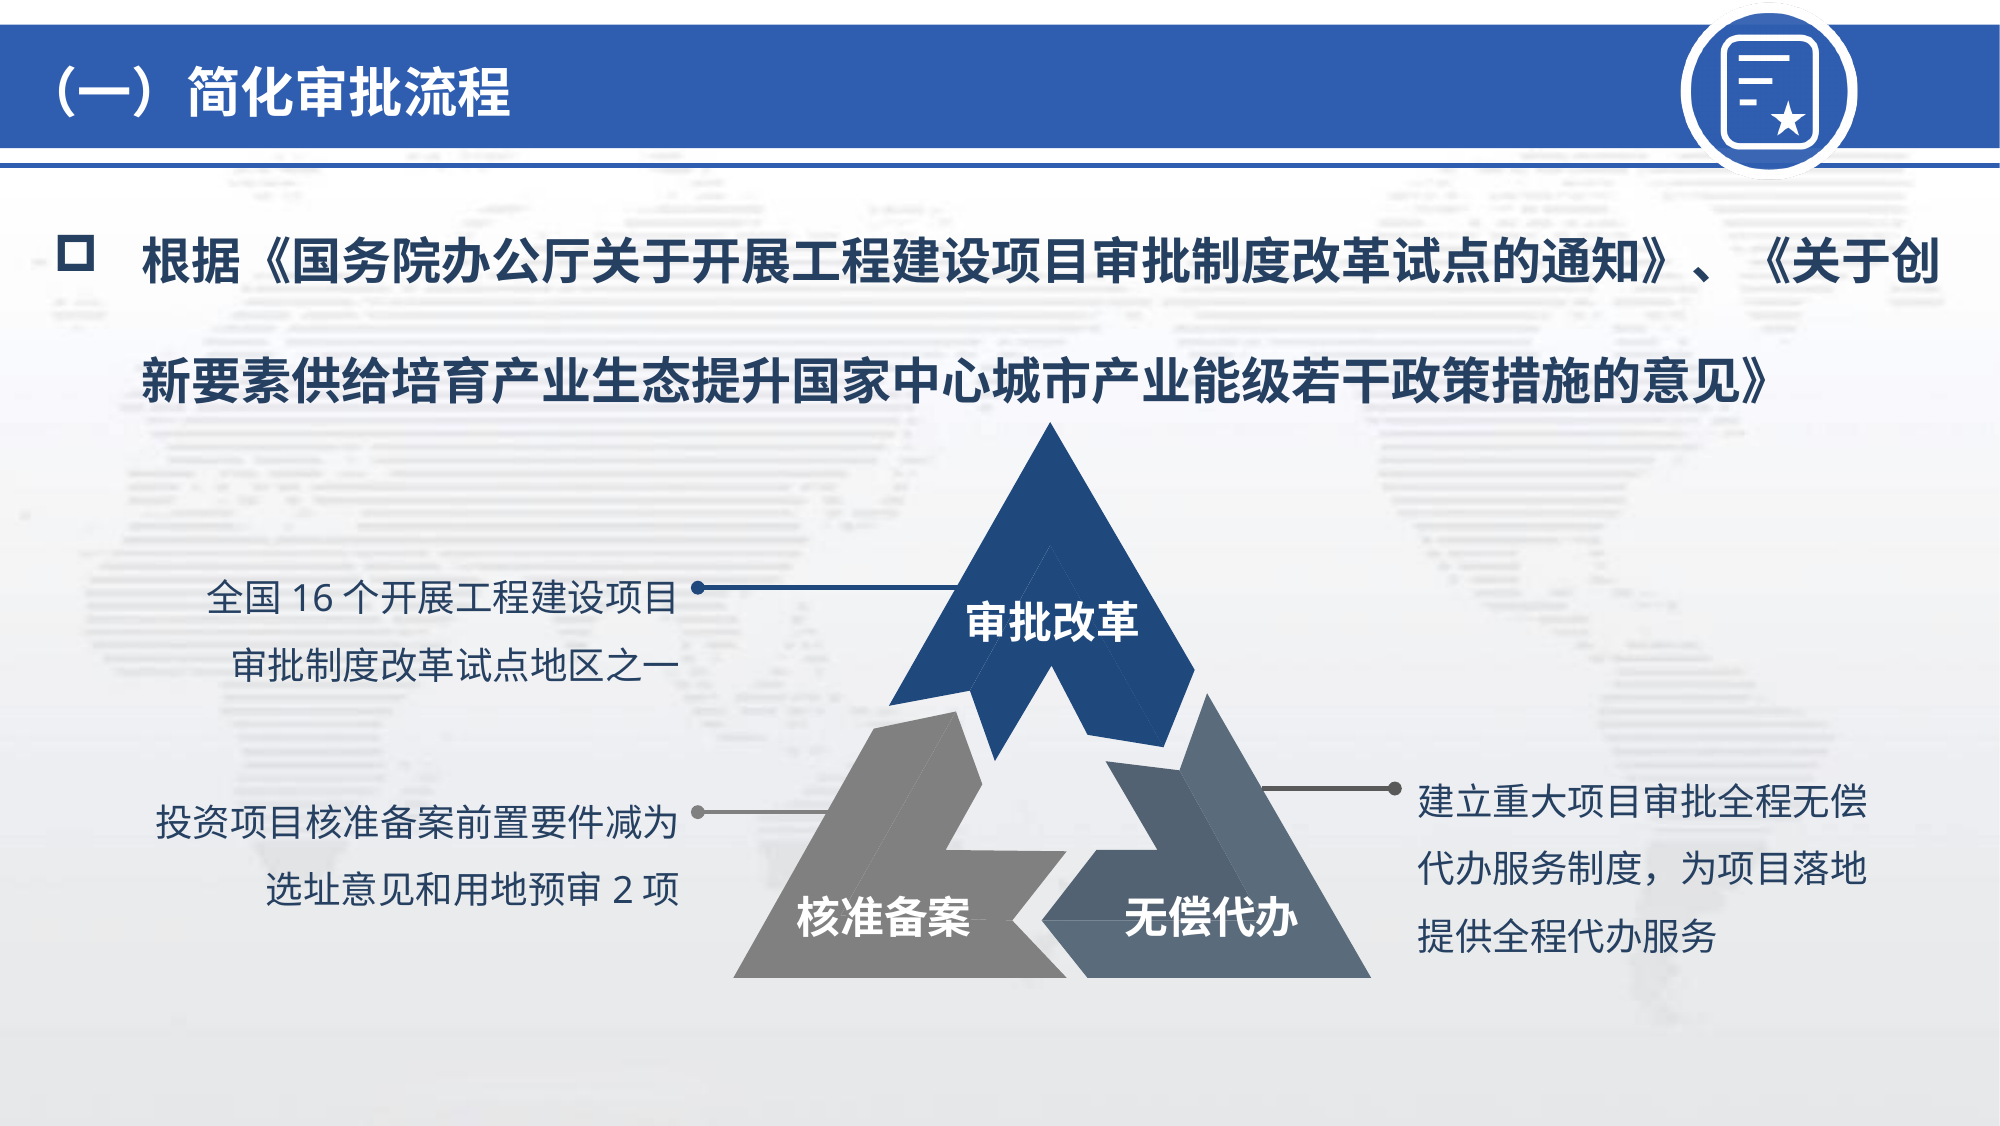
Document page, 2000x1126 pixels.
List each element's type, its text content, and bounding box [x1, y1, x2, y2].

text_box 根据《国务院办公厅关于开展工程建设项目审批制度改革试点的通知》、《关于创新要素供给培育产业生态提升国家中心城市产业能级若干政策措施的意见》 [38, 162, 1961, 418]
picture [0, 0, 2000, 163]
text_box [120, 421, 1889, 978]
text_box （一）简化审批流程 [8, 30, 776, 138]
picture [0, 168, 2000, 1126]
